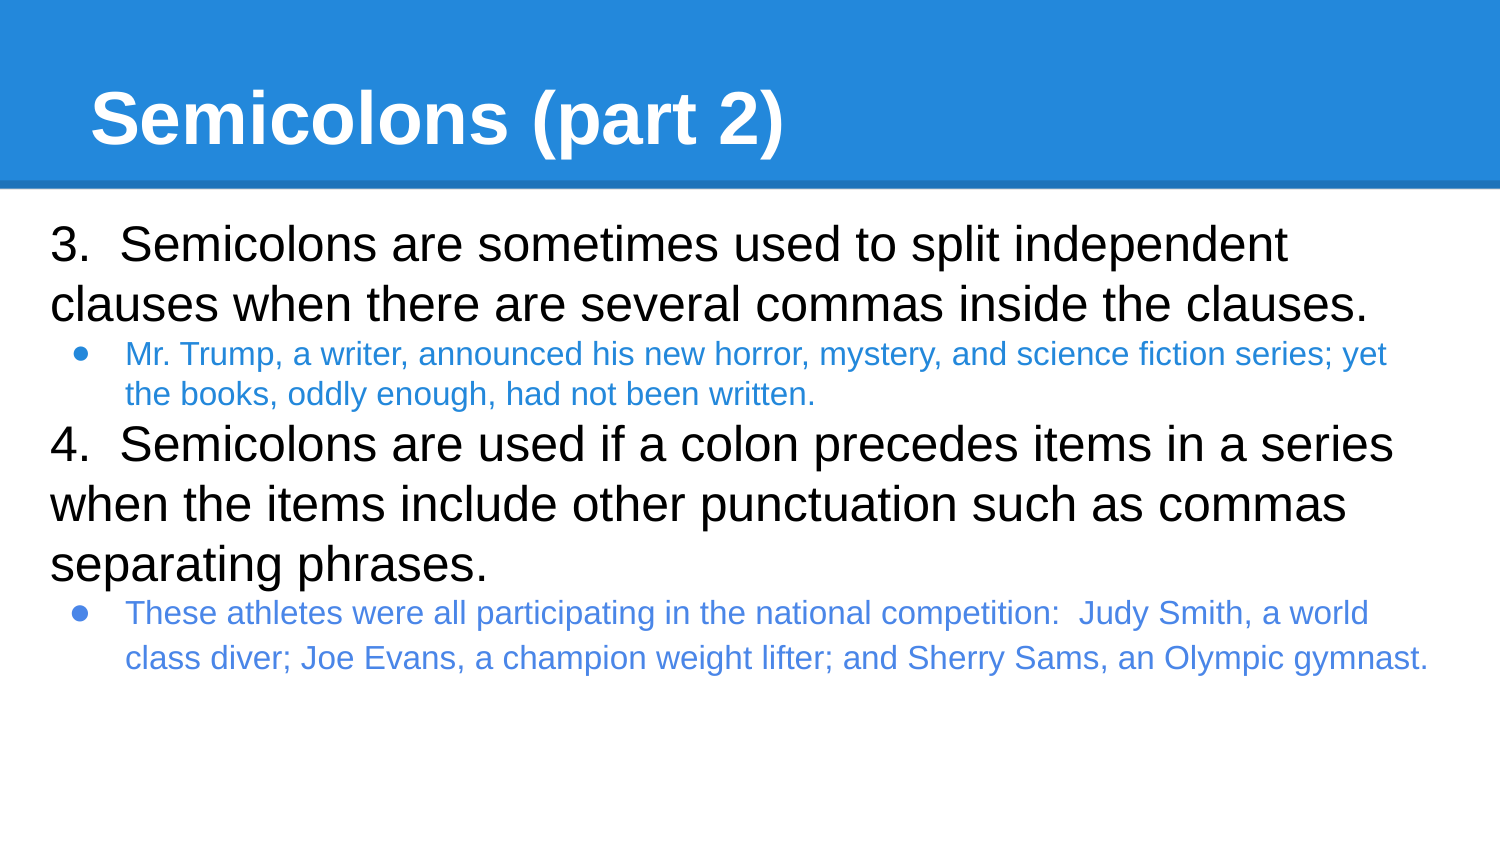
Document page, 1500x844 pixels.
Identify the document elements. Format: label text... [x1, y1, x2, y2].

list 3. Semicolons are sometimes used to split independent clauses when there are several commas inside the clauses. Mr. Trump, a writer, announced his new horror, mystery, and science fiction series; yet the books, oddly enough, had not been written. 4. Semicolons are used if a colon precedes items in a series when the items include other punctuation such as commas separating phrases. These athletes were all participating in the national competition: Judy Smith, a world class diver; Joe Evans, a champion weight lifter; and Sherry Sams, an Olympic gymnast. [34, 196, 1458, 808]
title Semicolons (part 2) [75, 33, 1425, 175]
